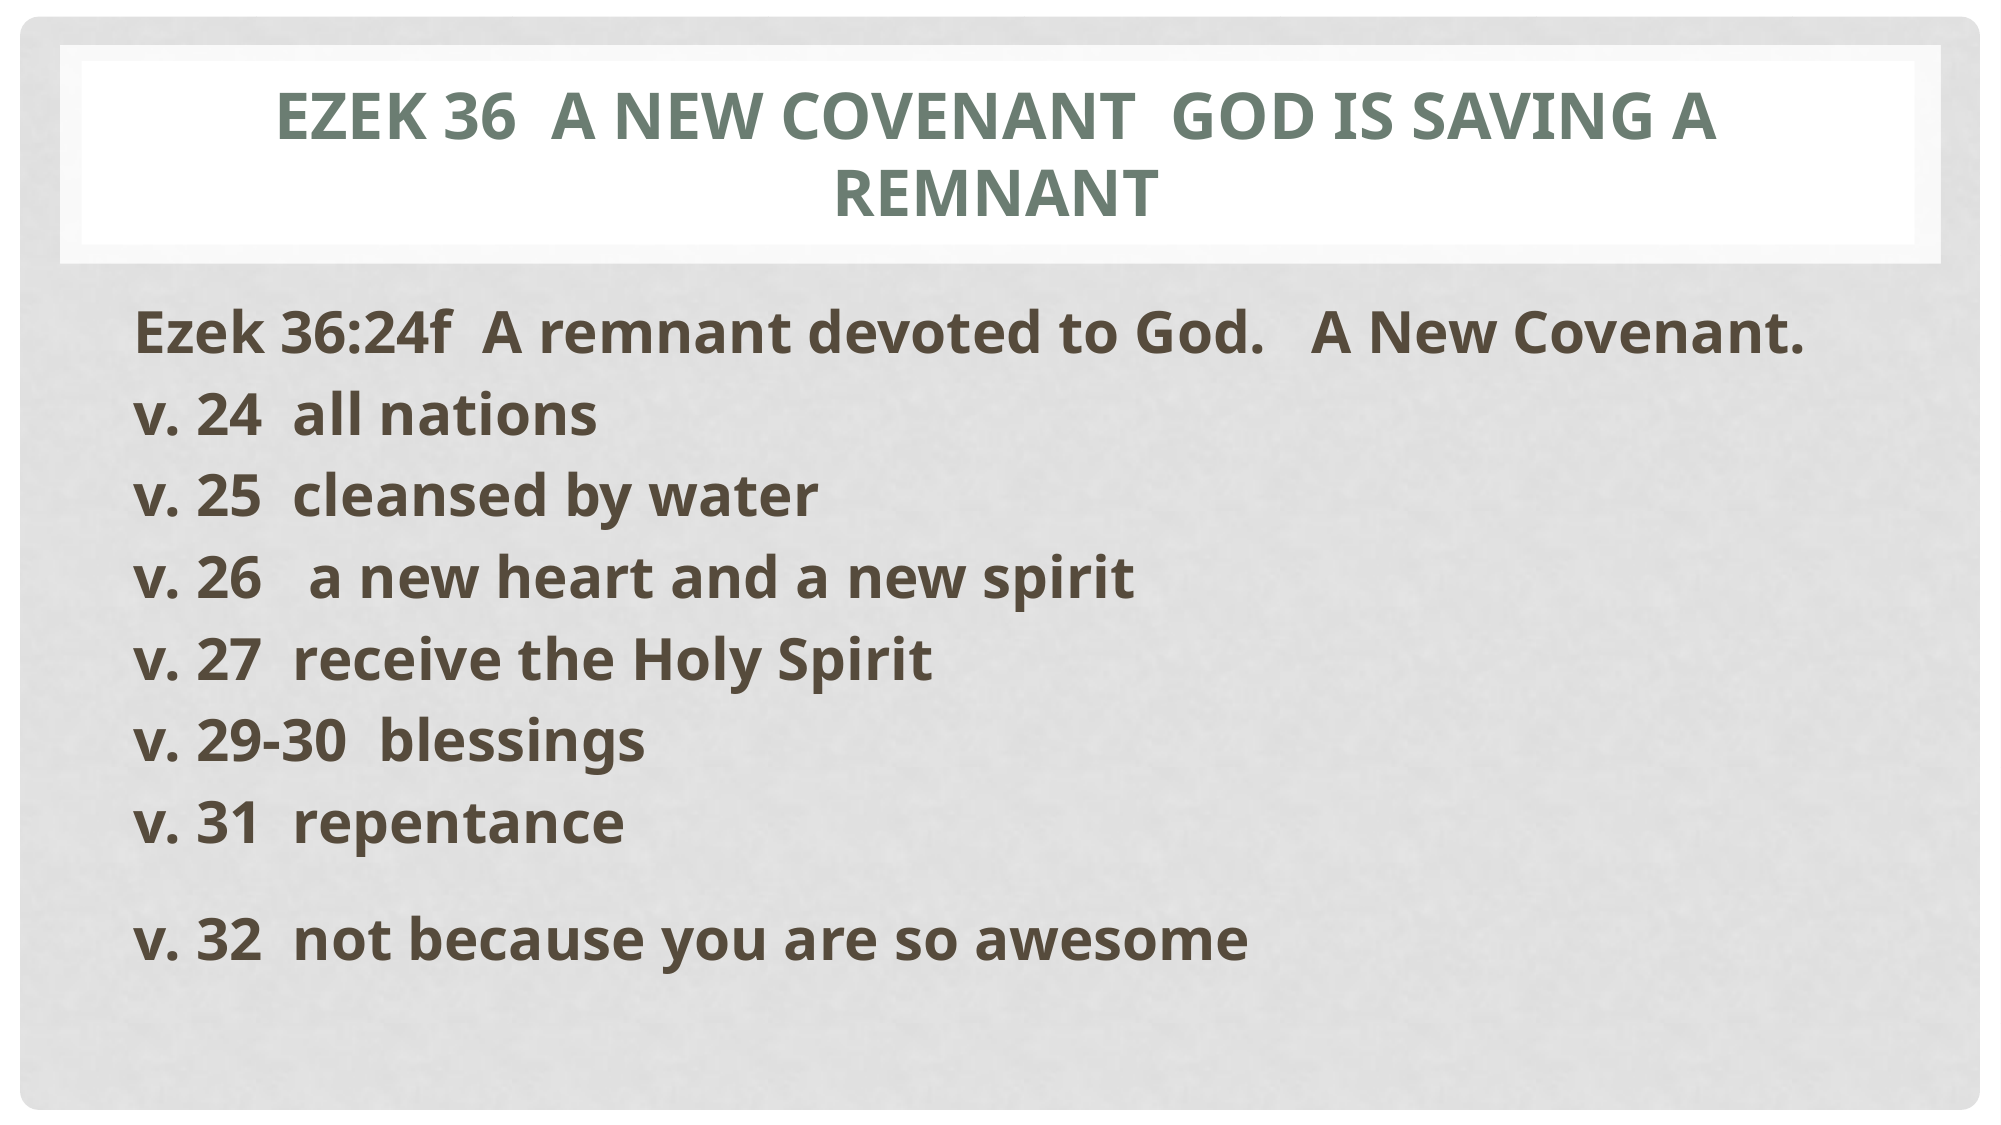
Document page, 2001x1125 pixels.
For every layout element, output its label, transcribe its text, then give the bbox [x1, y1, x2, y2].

list Ezek 36:24f A remnant devoted to God. A New Covenant. v. 24 all nations v. 25 cleansed by water v. 26 a new heart and a new spirit v. 27 receive the Holy Spirit v. 29-30 blessings v. 31 repentance v. 32 not because you are so awesome [99, 287, 1900, 1005]
title Ezek 36 a new covenant God is Saving a remnant [93, 66, 1900, 238]
